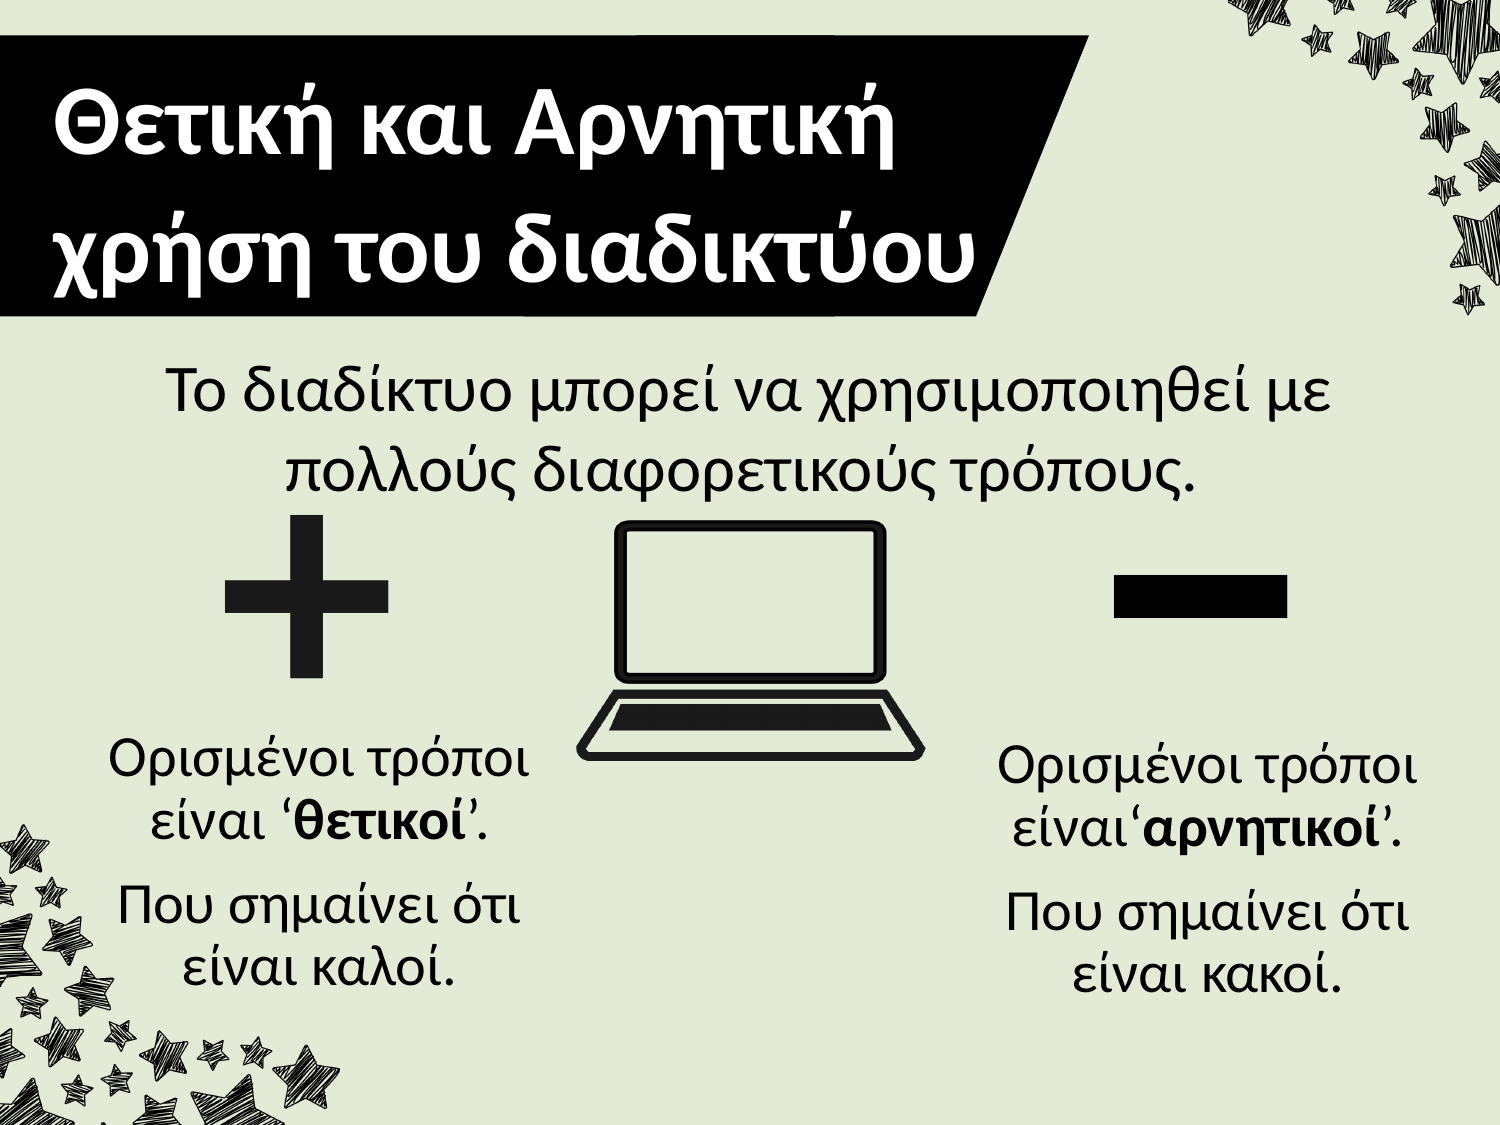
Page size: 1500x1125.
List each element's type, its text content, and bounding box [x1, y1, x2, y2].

picture [1228, 0, 1500, 337]
text_box Θετική και Αρνητική χρήση του διαδικτύου [39, 38, 1051, 310]
picture [0, 824, 340, 1125]
text_box [835, 310, 979, 317]
text_box Το διαδίκτυο μπορεί να χρησιμοποιηθεί με πολλούς διαφορετικούς τρόπους. [55, 337, 1445, 513]
text_box Ορισμένοι τρόποι είναι ‘θετικοί’. Που σημαίνει ότι είναι καλοί. [74, 718, 565, 1029]
text_box [0, 35, 835, 317]
picture [564, 499, 936, 771]
text_box Ορισμένοι τρόποι είναι‘αρνητικοί’. Που σημαίνει ότι είναι κακοί. [963, 725, 1453, 1036]
text_box [835, 35, 1089, 130]
picture [1071, 467, 1330, 726]
picture [184, 474, 429, 719]
